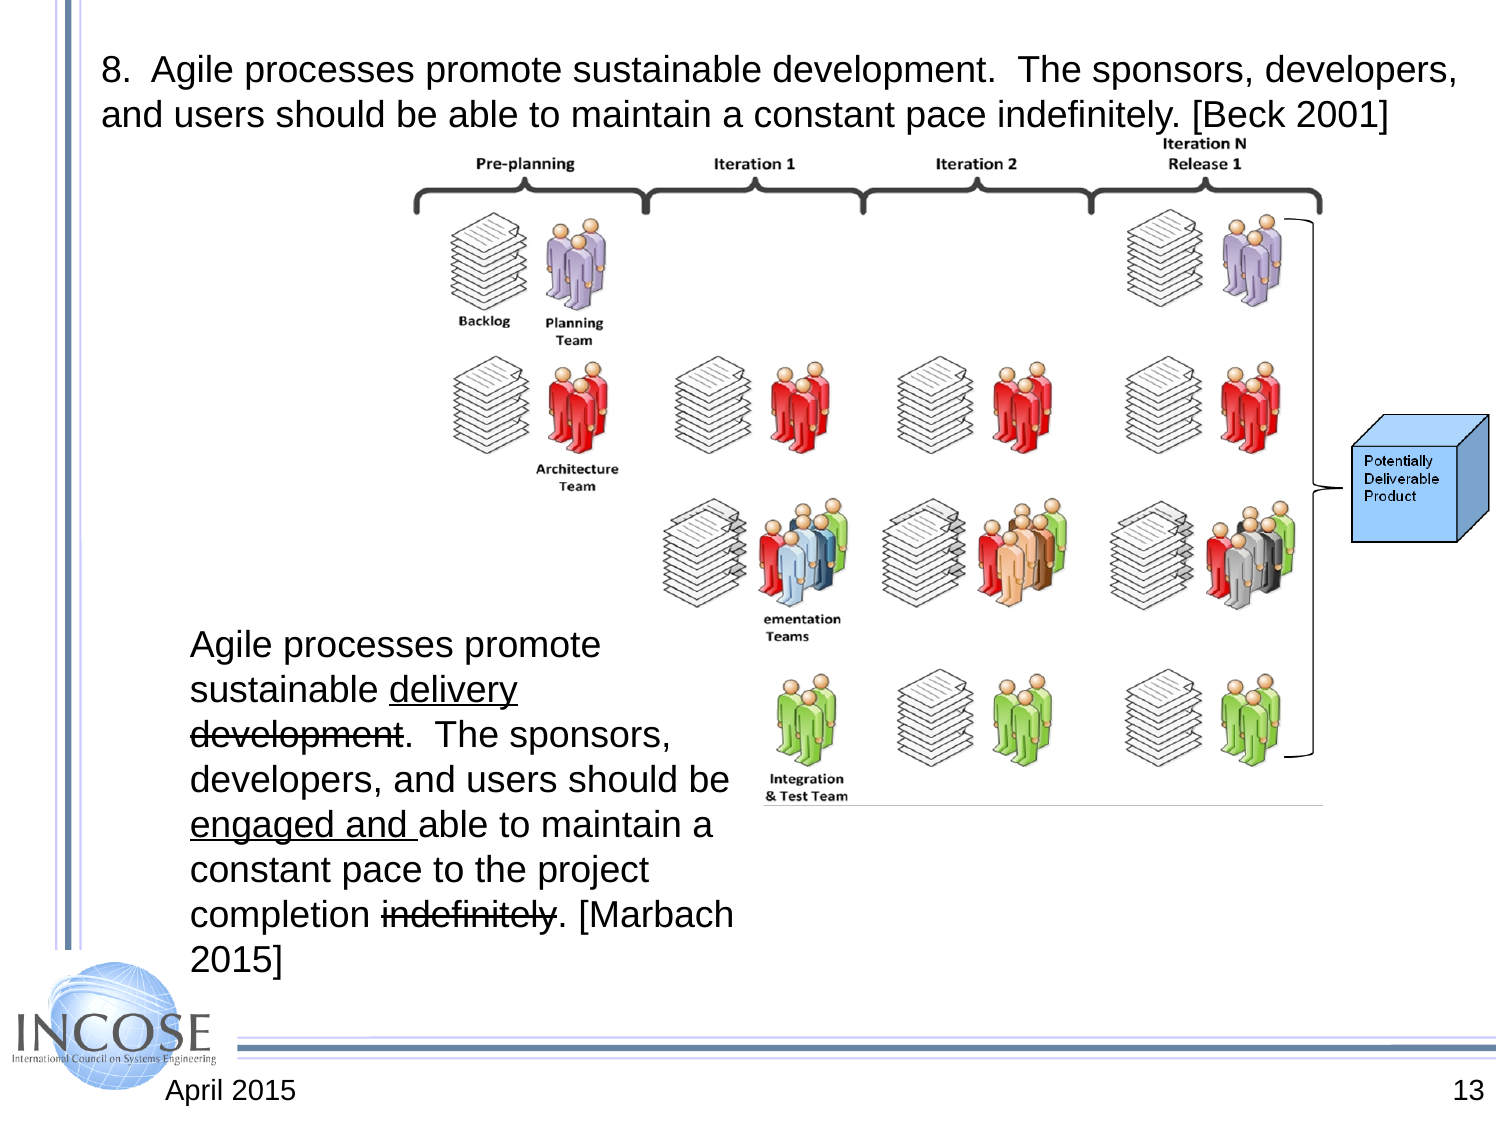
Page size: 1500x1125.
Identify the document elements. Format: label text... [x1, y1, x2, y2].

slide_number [149, 1063, 501, 1125]
picture [412, 130, 1490, 806]
slide_number 13 [1149, 1063, 1500, 1125]
text_box 8. Agile processes promote sustainable development. The sponsors, developers, and users should be able to maintain a constant pace indefinitely. [Beck 2001] [86, 37, 1500, 143]
text_box Agile processes promote sustainable delivery development. The sponsors, developers, and users should be engaged and able to maintain a constant pace to the project completion indefinitely. [Marbach 2015] [174, 612, 764, 988]
